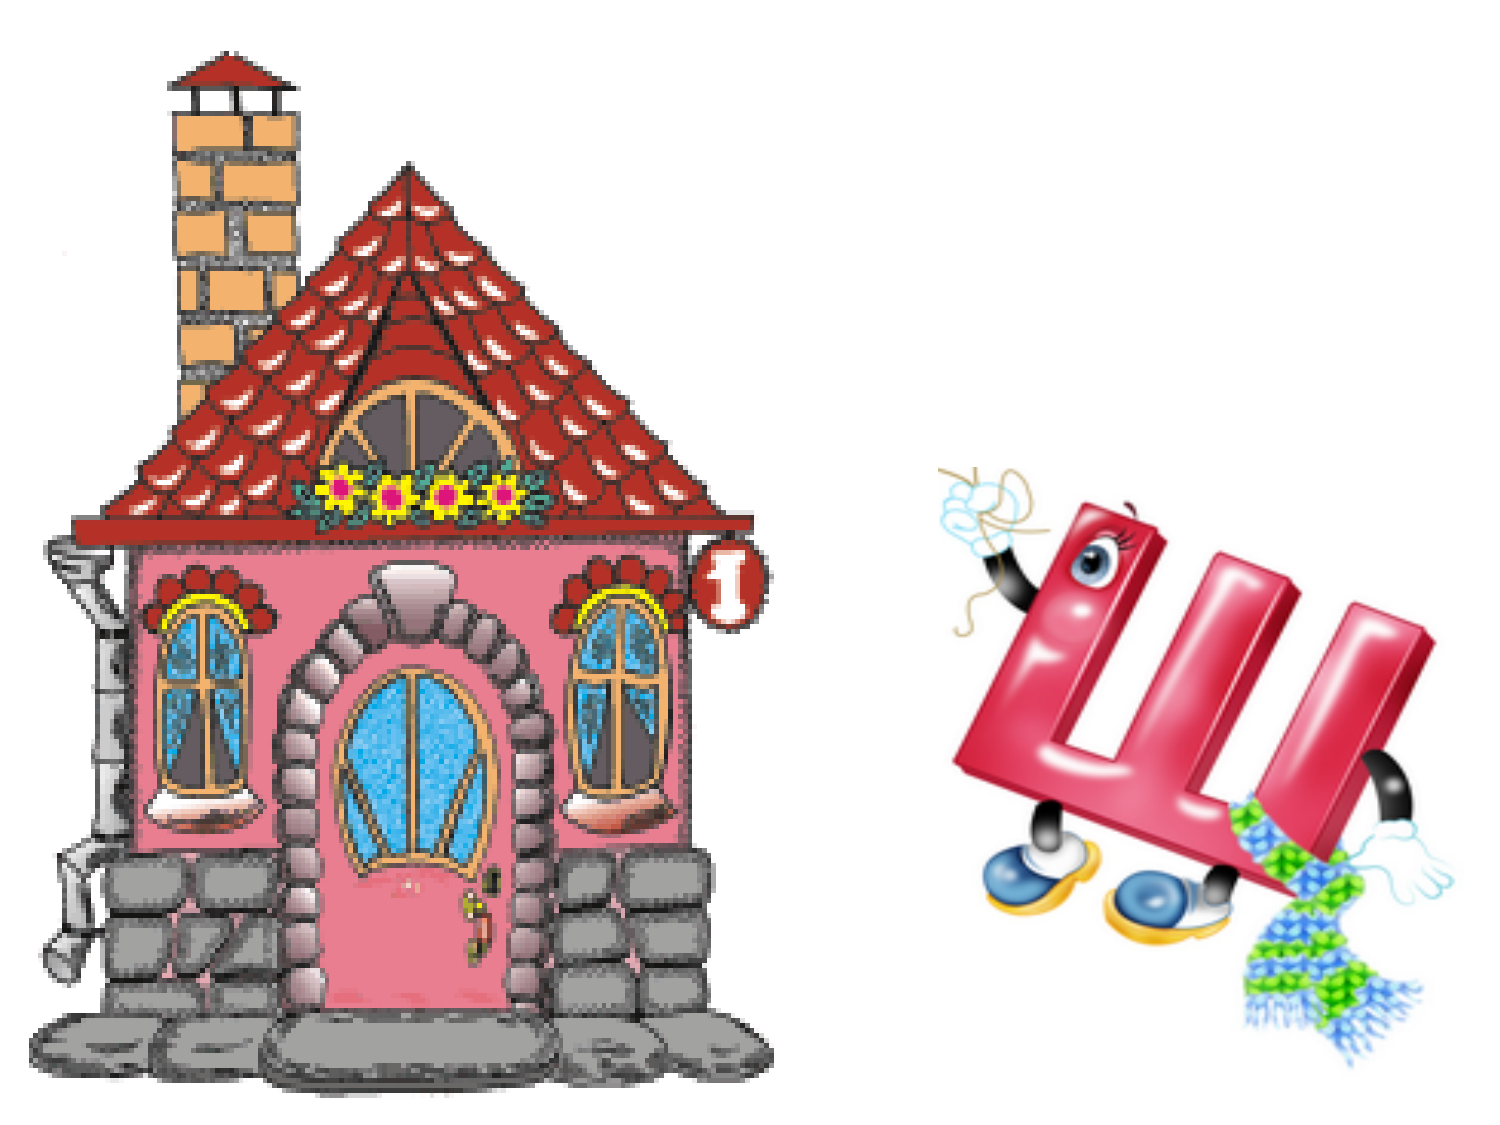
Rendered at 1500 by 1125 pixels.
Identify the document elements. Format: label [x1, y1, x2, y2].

picture [29, 42, 774, 1103]
list [938, 467, 1471, 1084]
